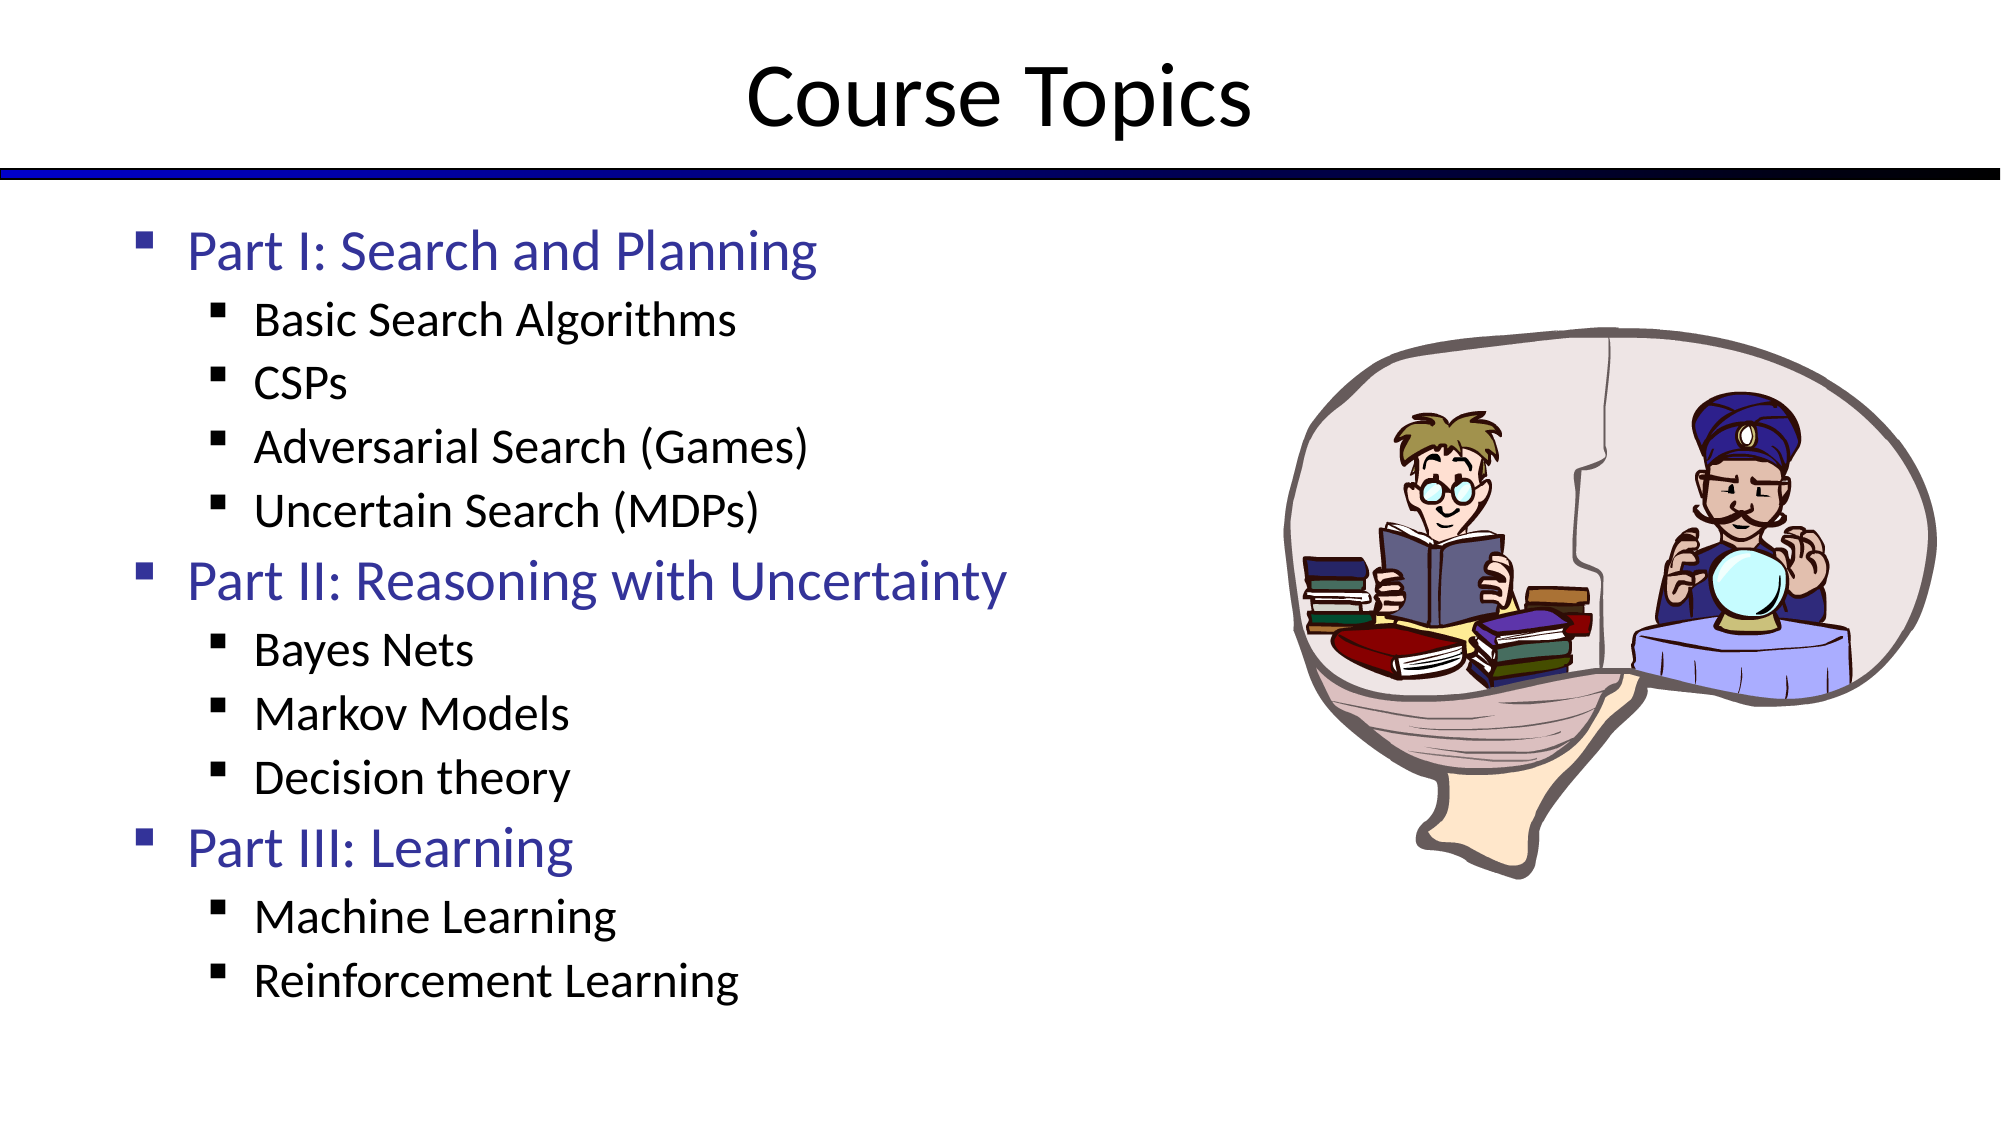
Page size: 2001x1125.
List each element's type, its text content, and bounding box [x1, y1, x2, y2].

picture [1099, 249, 1997, 1013]
list Part I: Search and Planning Basic Search Algorithms CSPs Adversarial Search (Games) Uncertain Search (MDPs) Part II: Reasoning with Uncertainty Bayes Nets Markov Models Decision theory Part III: Learning Machine Learning Reinforcement Learning [116, 212, 1484, 1080]
title Course Topics [0, 0, 2000, 184]
